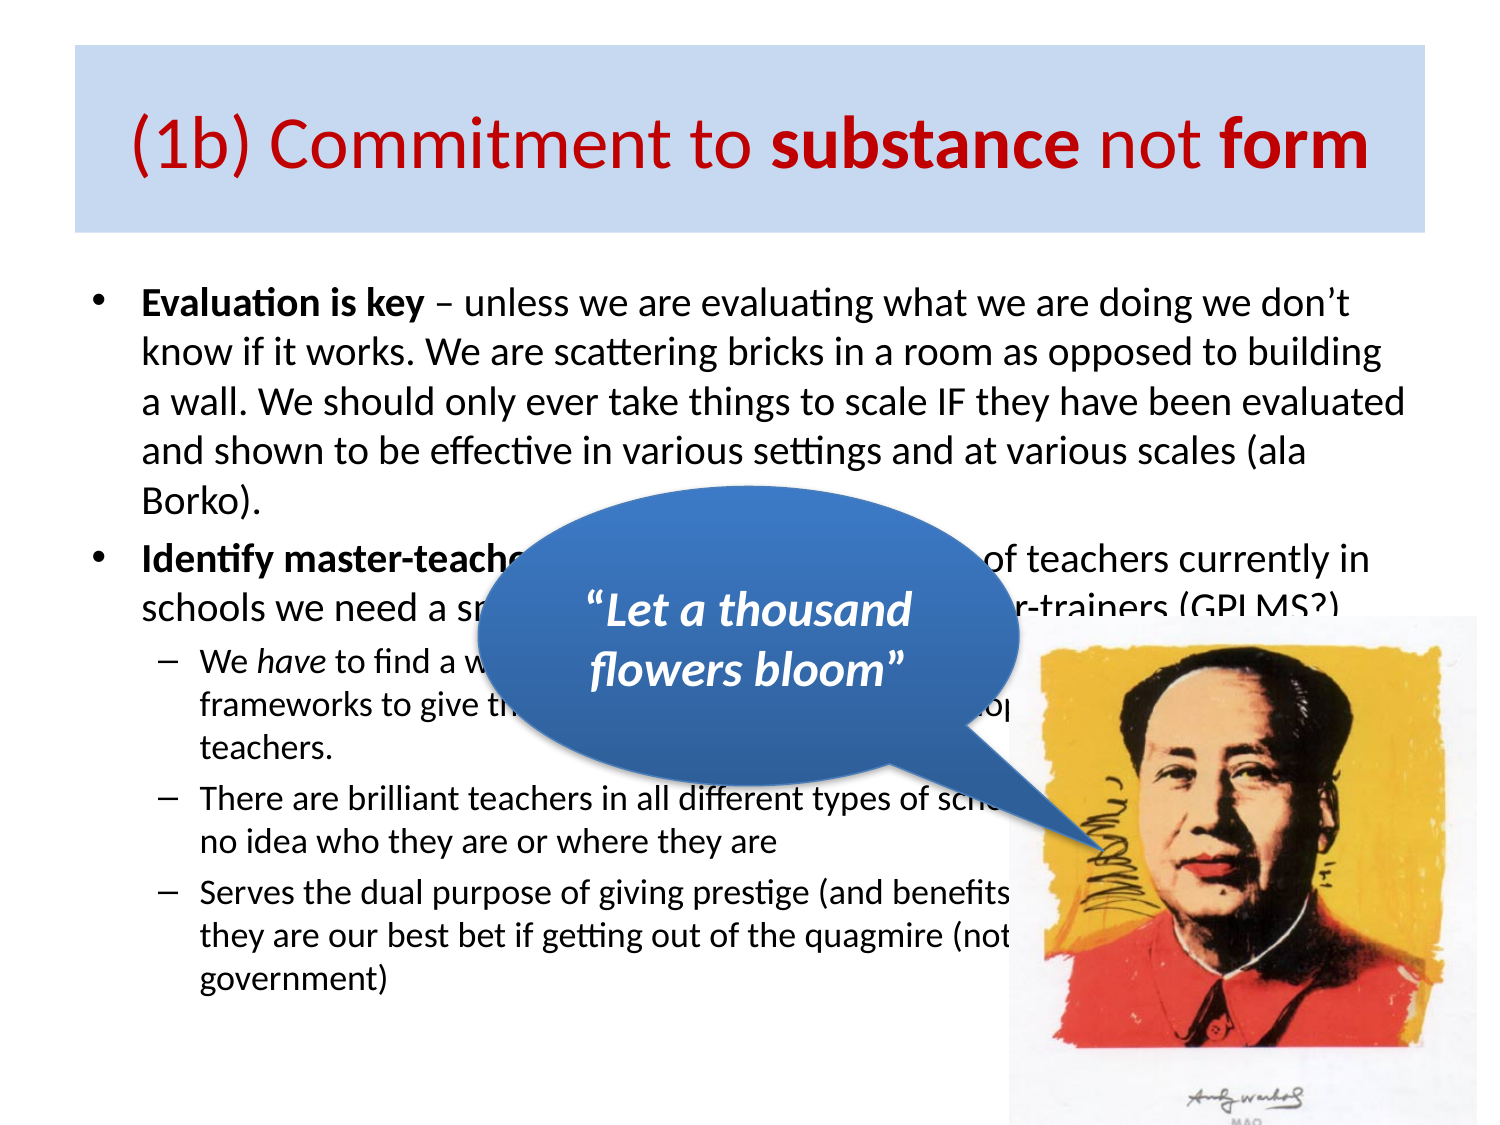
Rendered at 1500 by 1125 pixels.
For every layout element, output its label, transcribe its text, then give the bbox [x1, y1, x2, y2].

title (1b) Commitment to substance not form [75, 45, 1425, 233]
list Evaluation is key – unless we are evaluating what we are doing we don’t know if it works. We are scattering bricks in a room as opposed to building a wall. We should only ever take things to scale IF they have been evaluated and shown to be effective in various settings and at various scales (ala Borko). Identify master-teachers – To improve the quality of teachers currently in schools we need a small army of high-quality teacher-trainers (GPLMS?). We have to find a way of identifying master-teachers and create the institutional frameworks to give them time and incentives to develop programs that help teachers. There are brilliant teachers in all different types of schools but we currently have no idea who they are or where they are Serves the dual purpose of giving prestige (and benefits) to excellent teachers AND they are our best bet if getting out of the quagmire (not academics or NGOs or government) [76, 267, 1427, 1010]
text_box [477, 486, 1477, 1125]
